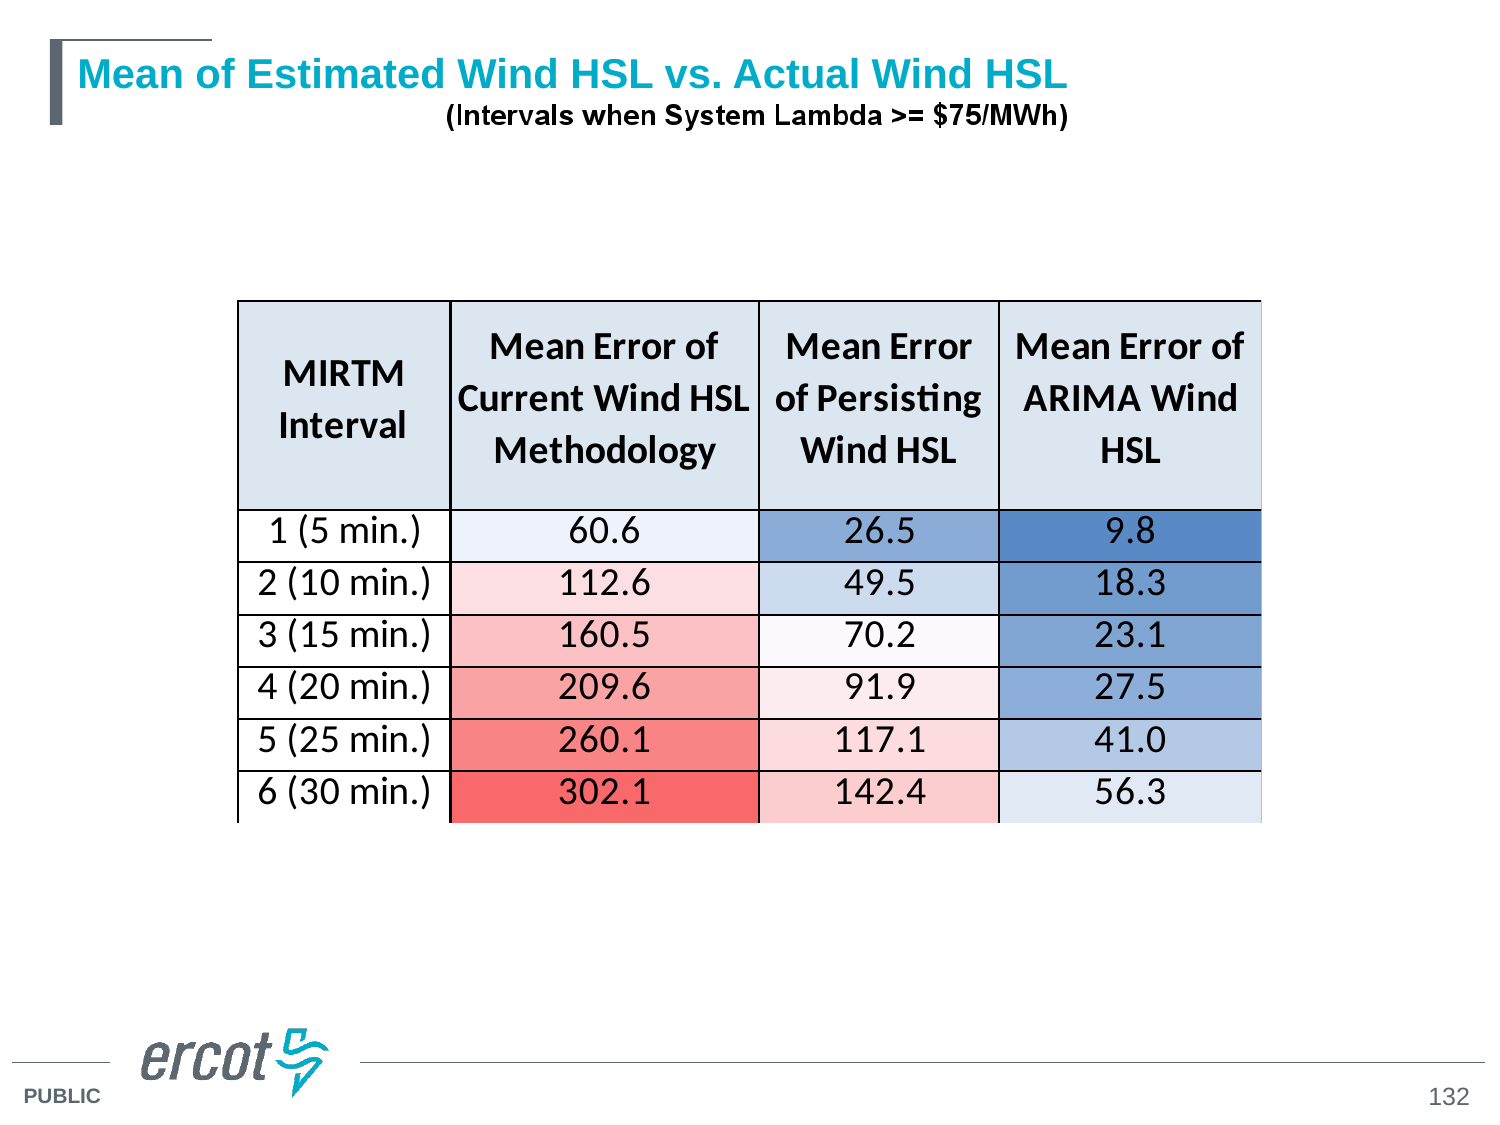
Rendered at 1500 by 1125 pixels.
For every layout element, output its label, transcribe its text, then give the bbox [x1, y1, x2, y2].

picture [236, 299, 1264, 825]
picture [137, 1024, 332, 1100]
title Mean of Estimated Wind HSL vs. Actual Wind HSL [62, 39, 1450, 228]
picture [142, 99, 1369, 138]
